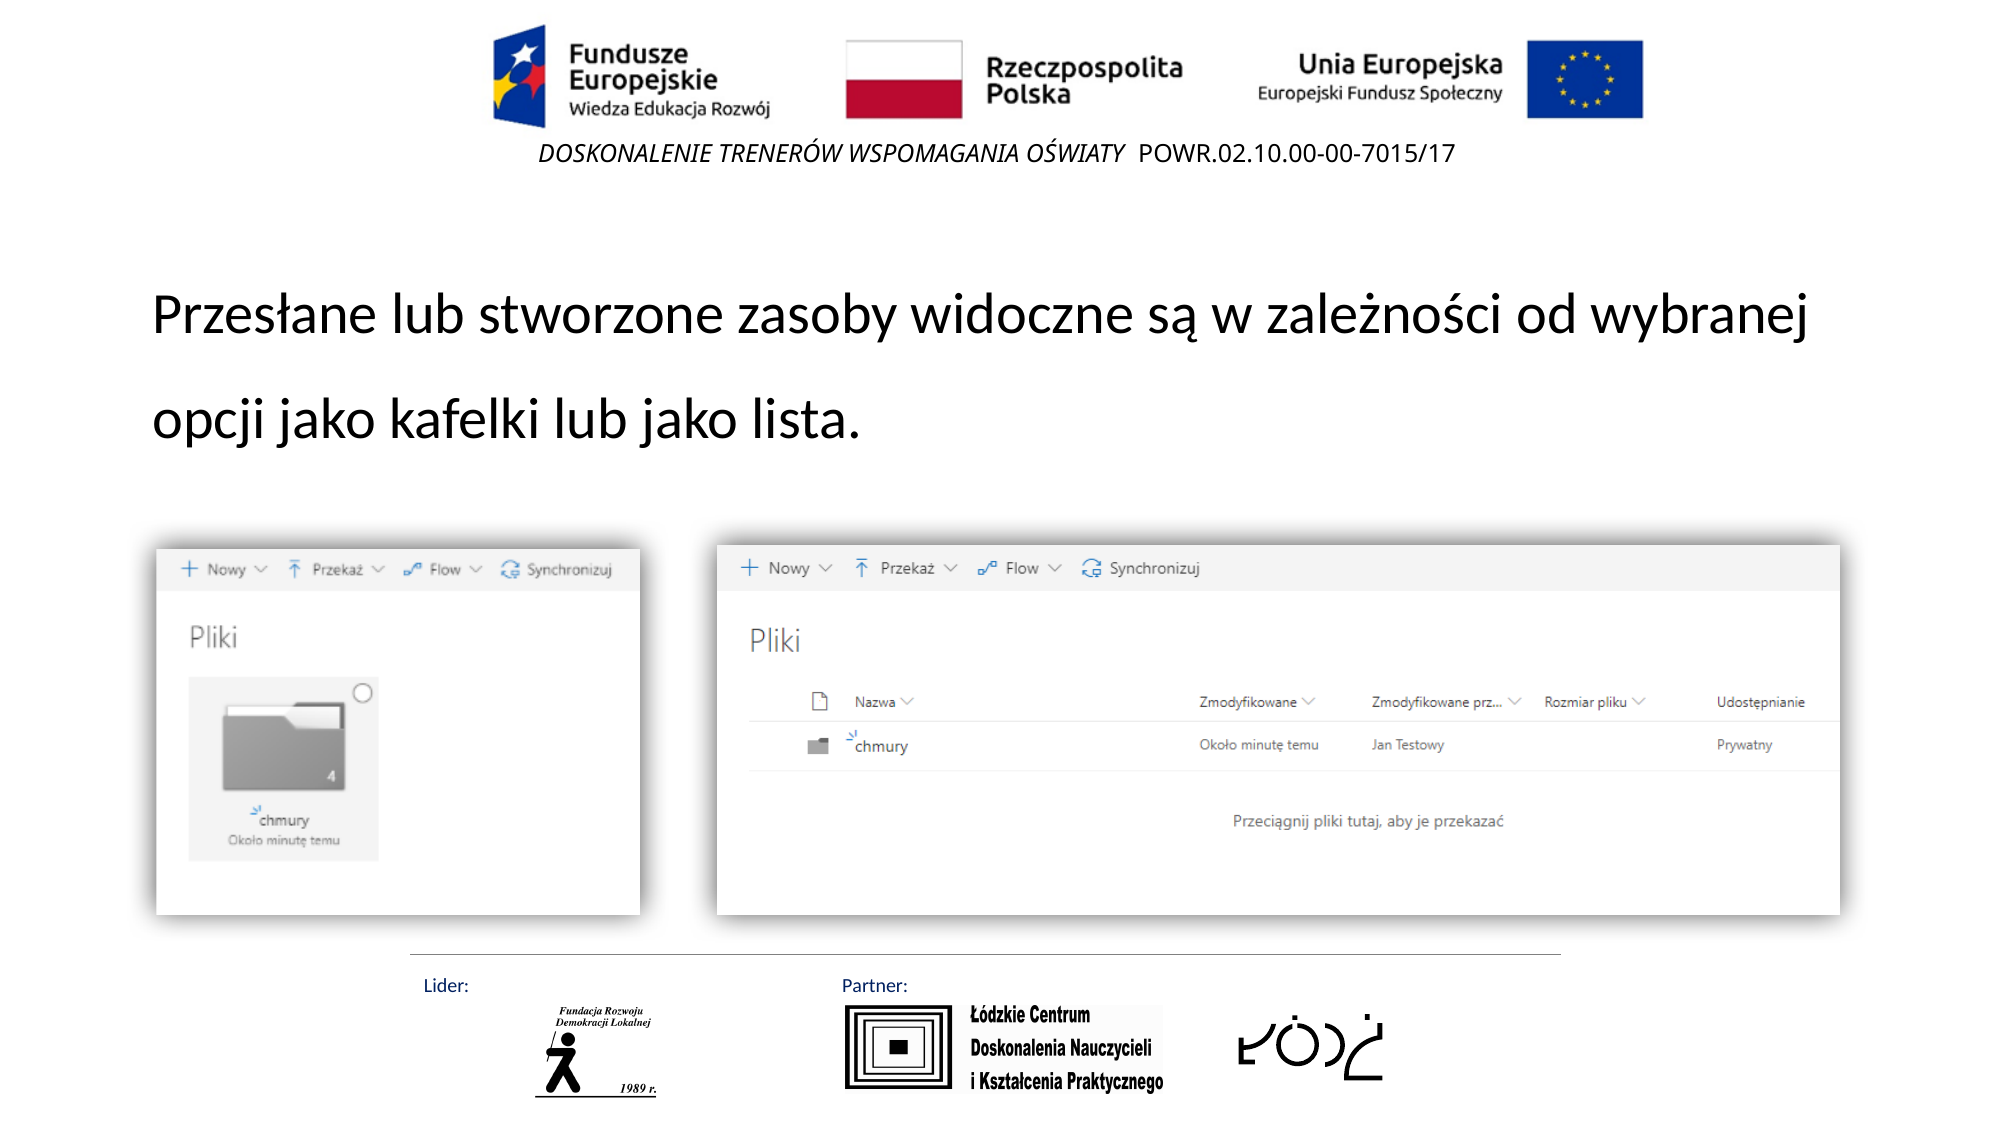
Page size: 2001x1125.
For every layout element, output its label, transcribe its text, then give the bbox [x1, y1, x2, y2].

picture [543, 146, 552, 154]
picture [156, 549, 640, 915]
picture [603, 146, 614, 154]
picture [558, 146, 569, 154]
picture [900, 146, 911, 154]
picture [1270, 146, 1278, 154]
picture [887, 146, 894, 153]
picture [717, 545, 1840, 915]
picture [1029, 146, 1040, 154]
picture [806, 146, 817, 154]
picture [468, 0, 1669, 154]
picture [735, 146, 742, 153]
picture [1200, 146, 1206, 153]
picture [793, 146, 800, 153]
picture [1220, 146, 1228, 154]
picture [1378, 146, 1386, 154]
picture [1305, 146, 1313, 154]
picture [1342, 146, 1350, 154]
footer [662, 1042, 1338, 1103]
picture [1157, 146, 1169, 154]
picture [1291, 146, 1299, 154]
picture [1143, 146, 1150, 153]
list Przesłane lub stworzone zasoby widoczne są w zależności od wybranej opcji jako kafelki lub jako lista. [137, 233, 1863, 875]
picture [1327, 146, 1335, 154]
picture [1106, 145, 1116, 154]
